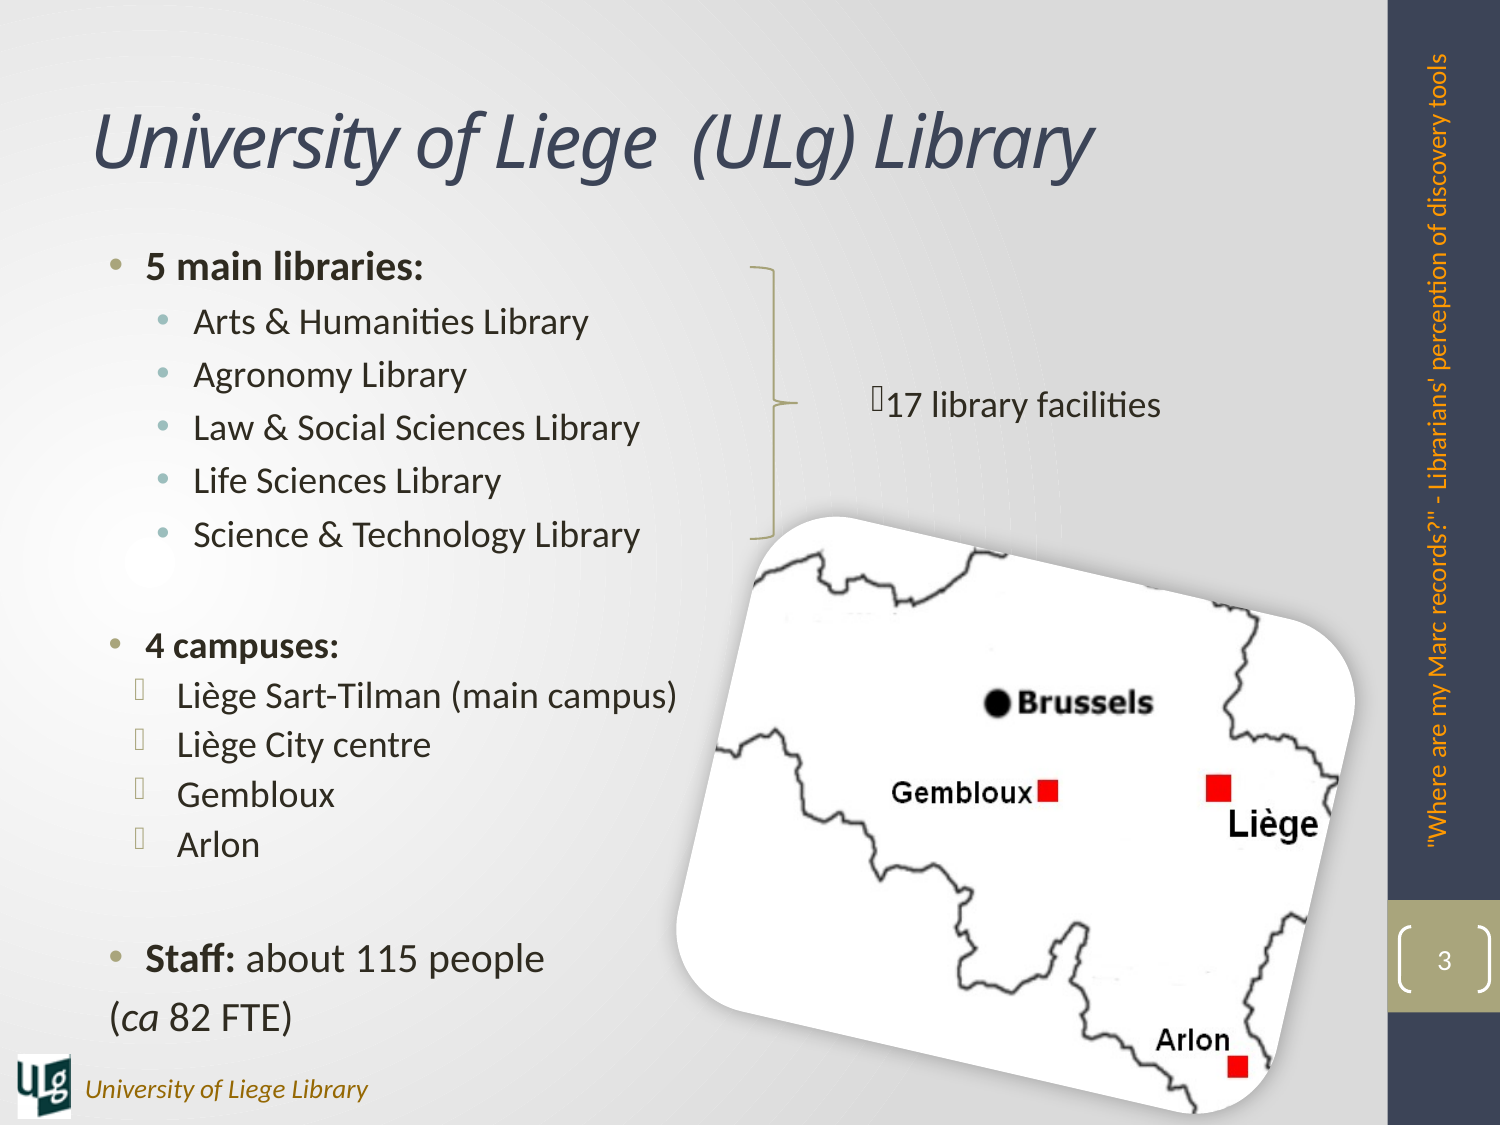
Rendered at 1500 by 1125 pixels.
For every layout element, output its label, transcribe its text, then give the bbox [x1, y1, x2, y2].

text_box 17 library facilities [856, 372, 1282, 433]
list 5 main libraries: Arts & Humanities Library Agronomy Library Law & Social Sciences Library Life Sciences Library Science & Technology Library 4 campuses: Liège Sart-Tilman (main campus) Liège City centre Gembloux Arlon Staff: about 115 people (ca 82 FTE) [75, 231, 1325, 1050]
footer "Where are my Marc records?" - Librarians' perception of discovery tools [1411, 31, 1472, 865]
text_box [749, 266, 799, 540]
title University of Liege (ULg) Library [75, 45, 1325, 231]
picture [676, 516, 1355, 1114]
picture [17, 1054, 71, 1119]
slide_number 3 [1397, 925, 1492, 994]
